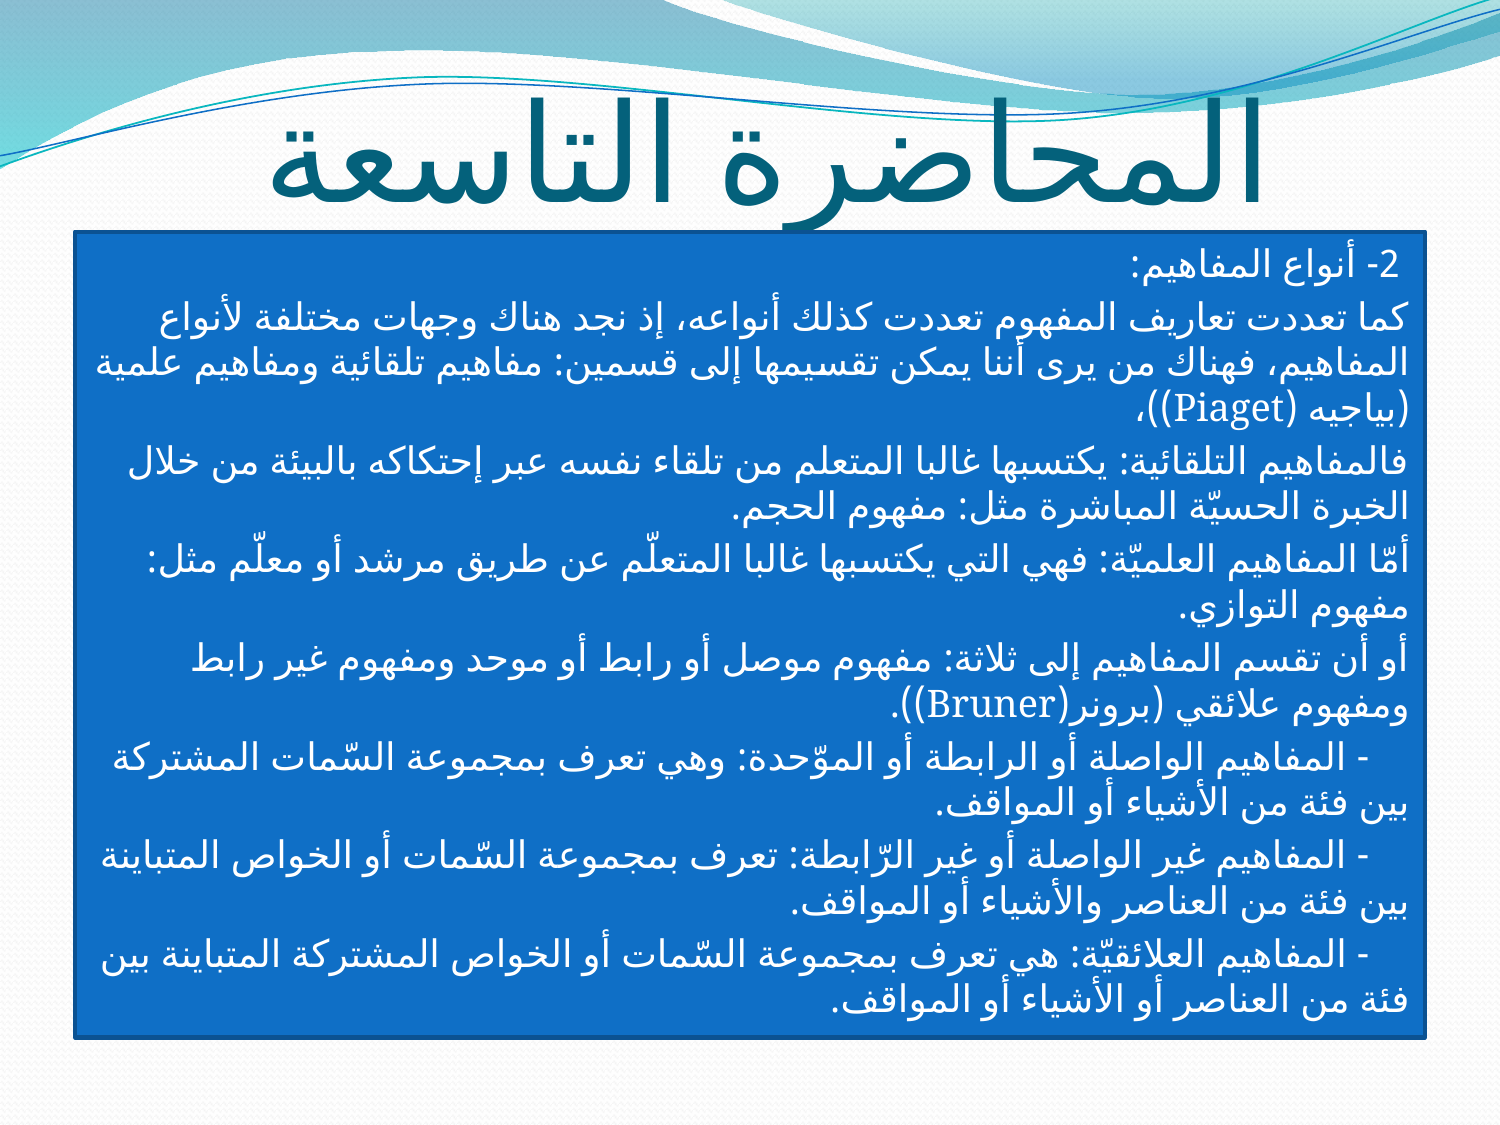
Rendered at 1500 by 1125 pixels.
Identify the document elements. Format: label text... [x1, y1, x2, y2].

title المحاضرة التاسعة [75, 42, 1425, 230]
list 2- أنواع المفاهيم: كما تعددت تعاريف المفهوم تعددت كذلك أنواعه، إذ نجد هناك وجهات مختلفة لأنواع المفاهيم، فهناك من يرى أننا يمكن تقسيمها إلى قسمين: مفاهيم تلقائية ومفاهيم علمية (بياجيه (Piaget))، فالمفاهيم التلقائية: يكتسبها غالبا المتعلم من تلقاء نفسه عبر إحتكاكه بالبيئة من خلال الخبرة الحسيّة المباشرة مثل: مفهوم الحجم. أمّا المفاهيم العلميّة: فهي التي يكتسبها غالبا المتعلّم عن طريق مرشد أو معلّم مثل: مفهوم التوازي. أو أن تقسم المفاهيم إلى ثلاثة: مفهوم موصل أو رابط أو موحد ومفهوم غير رابط ومفهوم علائقي (برونر(Bruner)). - المفاهيم الواصلة أو الرابطة أو الموّحدة: وهي تعرف بمجموعة السّمات المشتركة بين فئة من الأشياء أو المواقف. - المفاهيم غير الواصلة أو غير الرّابطة: تعرف بمجموعة السّمات أو الخواص المتباينة بين فئة من العناصر والأشياء أو المواقف. - المفاهيم العلائقيّة: هي تعرف بمجموعة السّمات أو الخواص المشتركة المتباينة بين فئة من العناصر أو الأشياء أو المواقف. [73, 230, 1427, 1040]
